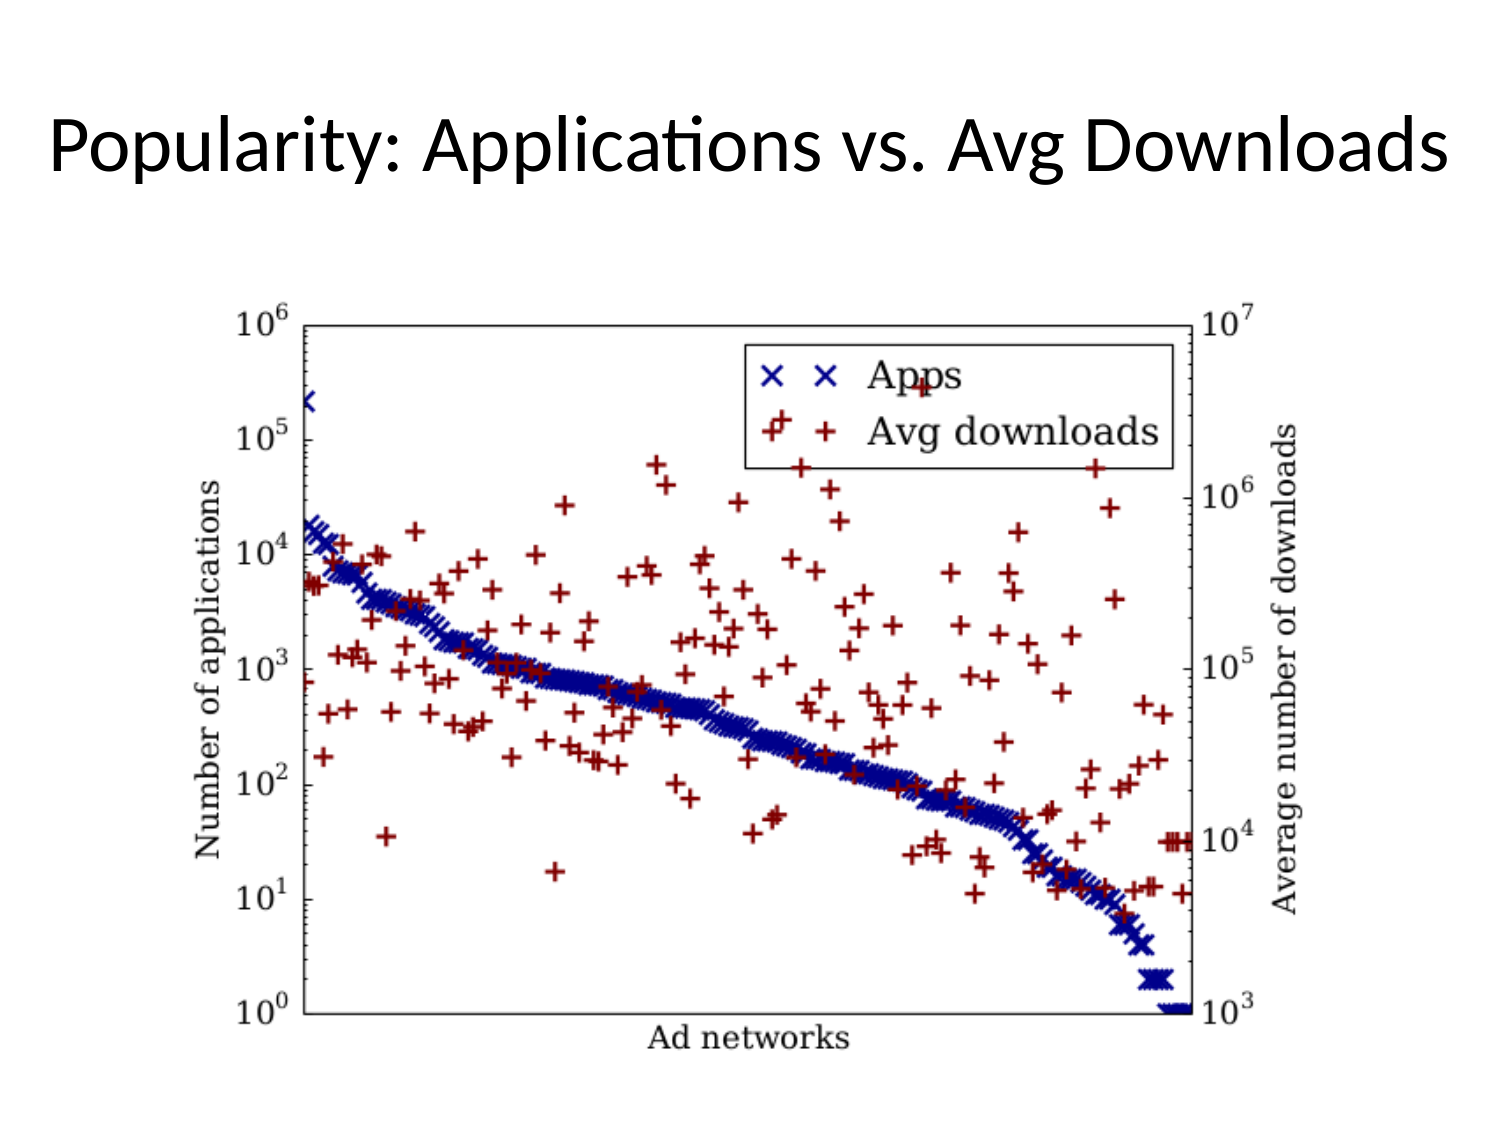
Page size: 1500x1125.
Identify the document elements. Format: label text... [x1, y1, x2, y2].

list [181, 290, 1313, 1063]
title Popularity: Applications vs. Avg Downloads [0, 45, 1500, 233]
